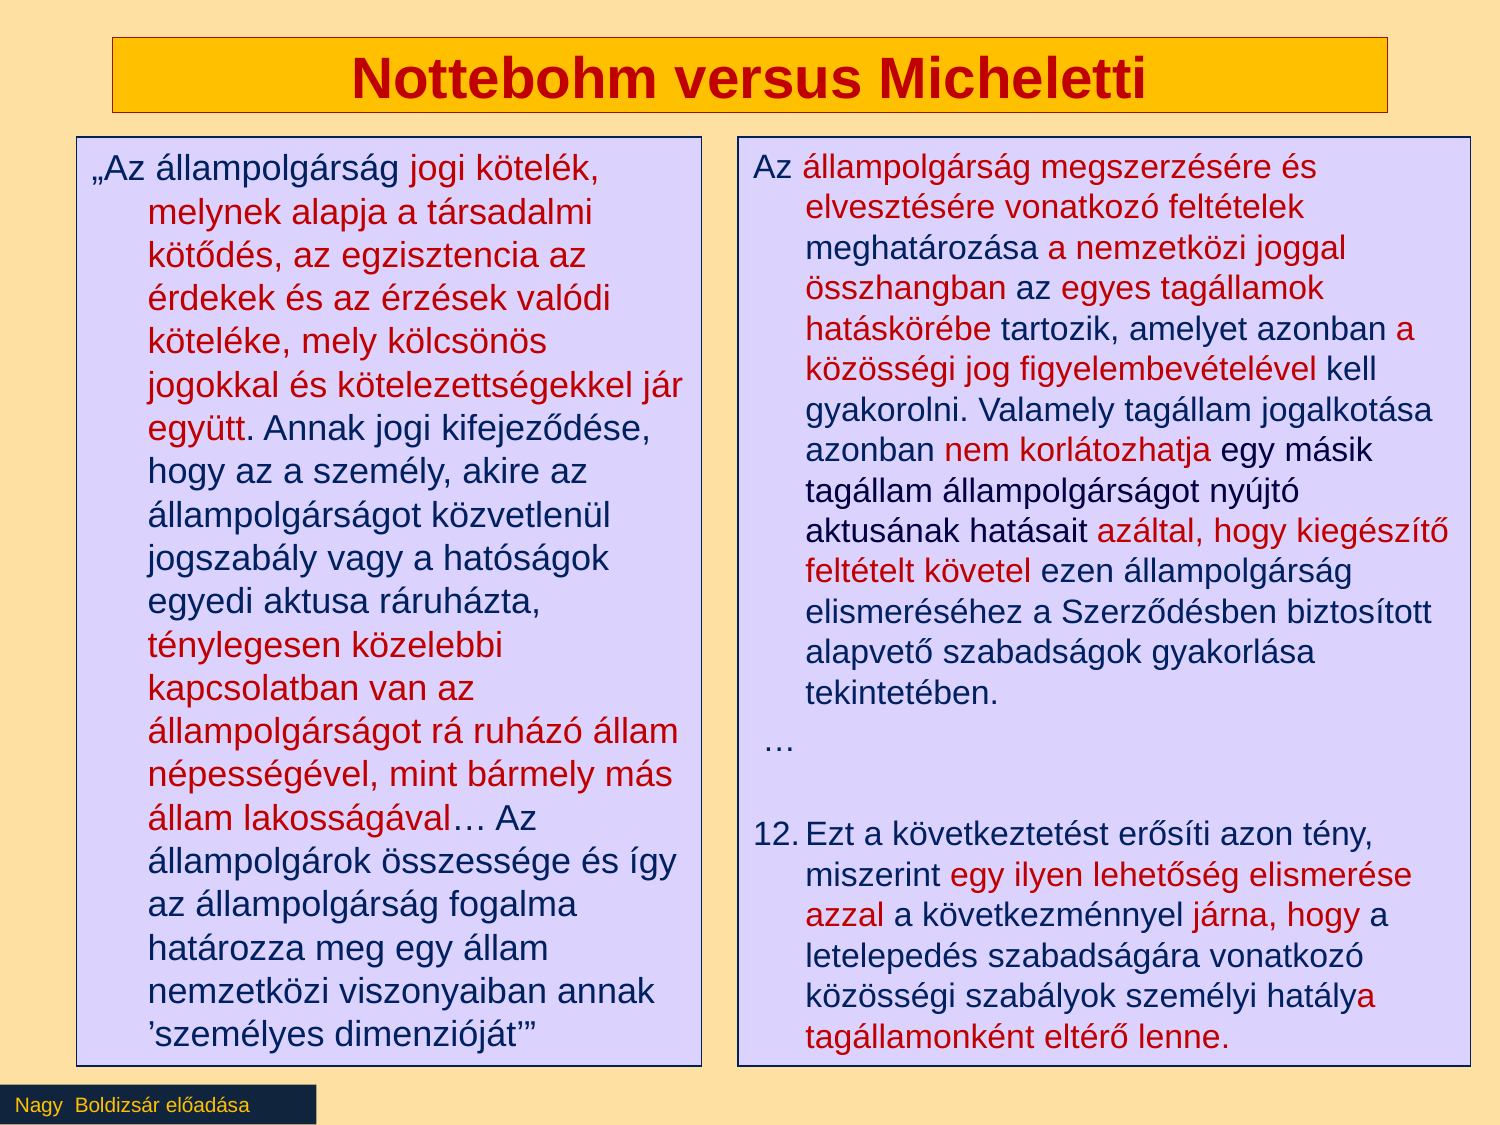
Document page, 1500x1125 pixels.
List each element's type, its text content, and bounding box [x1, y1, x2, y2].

list Az állampolgárság megszerzésére és elvesztésére vonatkozó feltételek meghatározása a nemzetközi joggal összhangban az egyes tagállamok hatáskörébe tartozik, amelyet azonban a közösségi jog figyelembevételével kell gyakorolni. Valamely tagállam jogalkotása azonban nem korlátozhatja egy másik tagállam állampolgárságot nyújtó aktusának hatásait azáltal, hogy kiegészítő feltételt követel ezen állampolgárság elismeréséhez a Szerződésben biztosított alapvető szabadságok gyakorlása tekintetében. … 12. Ezt a következtetést erősíti azon tény, miszerint egy ilyen lehetőség elismerése azzal a következménnyel járna, hogy a letelepedés szabadságára vonatkozó közösségi szabályok személyi hatálya tagállamonként eltérő lenne. [737, 136, 1471, 1067]
title Nottebohm versus Micheletti [112, 37, 1388, 113]
list „Az állampolgárság jogi kötelék, melynek alapja a társadalmi kötődés, az egzisztencia az érdekek és az érzések valódi köteléke, mely kölcsönös jogokkal és kötelezettségekkel jár együtt. Annak jogi kifejeződése, hogy az a személy, akire az állampolgárságot közvetlenül jogszabály vagy a hatóságok egyedi aktusa ráruházta, ténylegesen közelebbi kapcsolatban van az állampolgárságot rá ruházó állam népességével, mint bármely más állam lakosságával… Az állampolgárok összessége és így az állampolgárság fogalma határozza meg egy állam nemzetközi viszonyaiban annak ’személyes dimenzióját’” [76, 136, 702, 1067]
